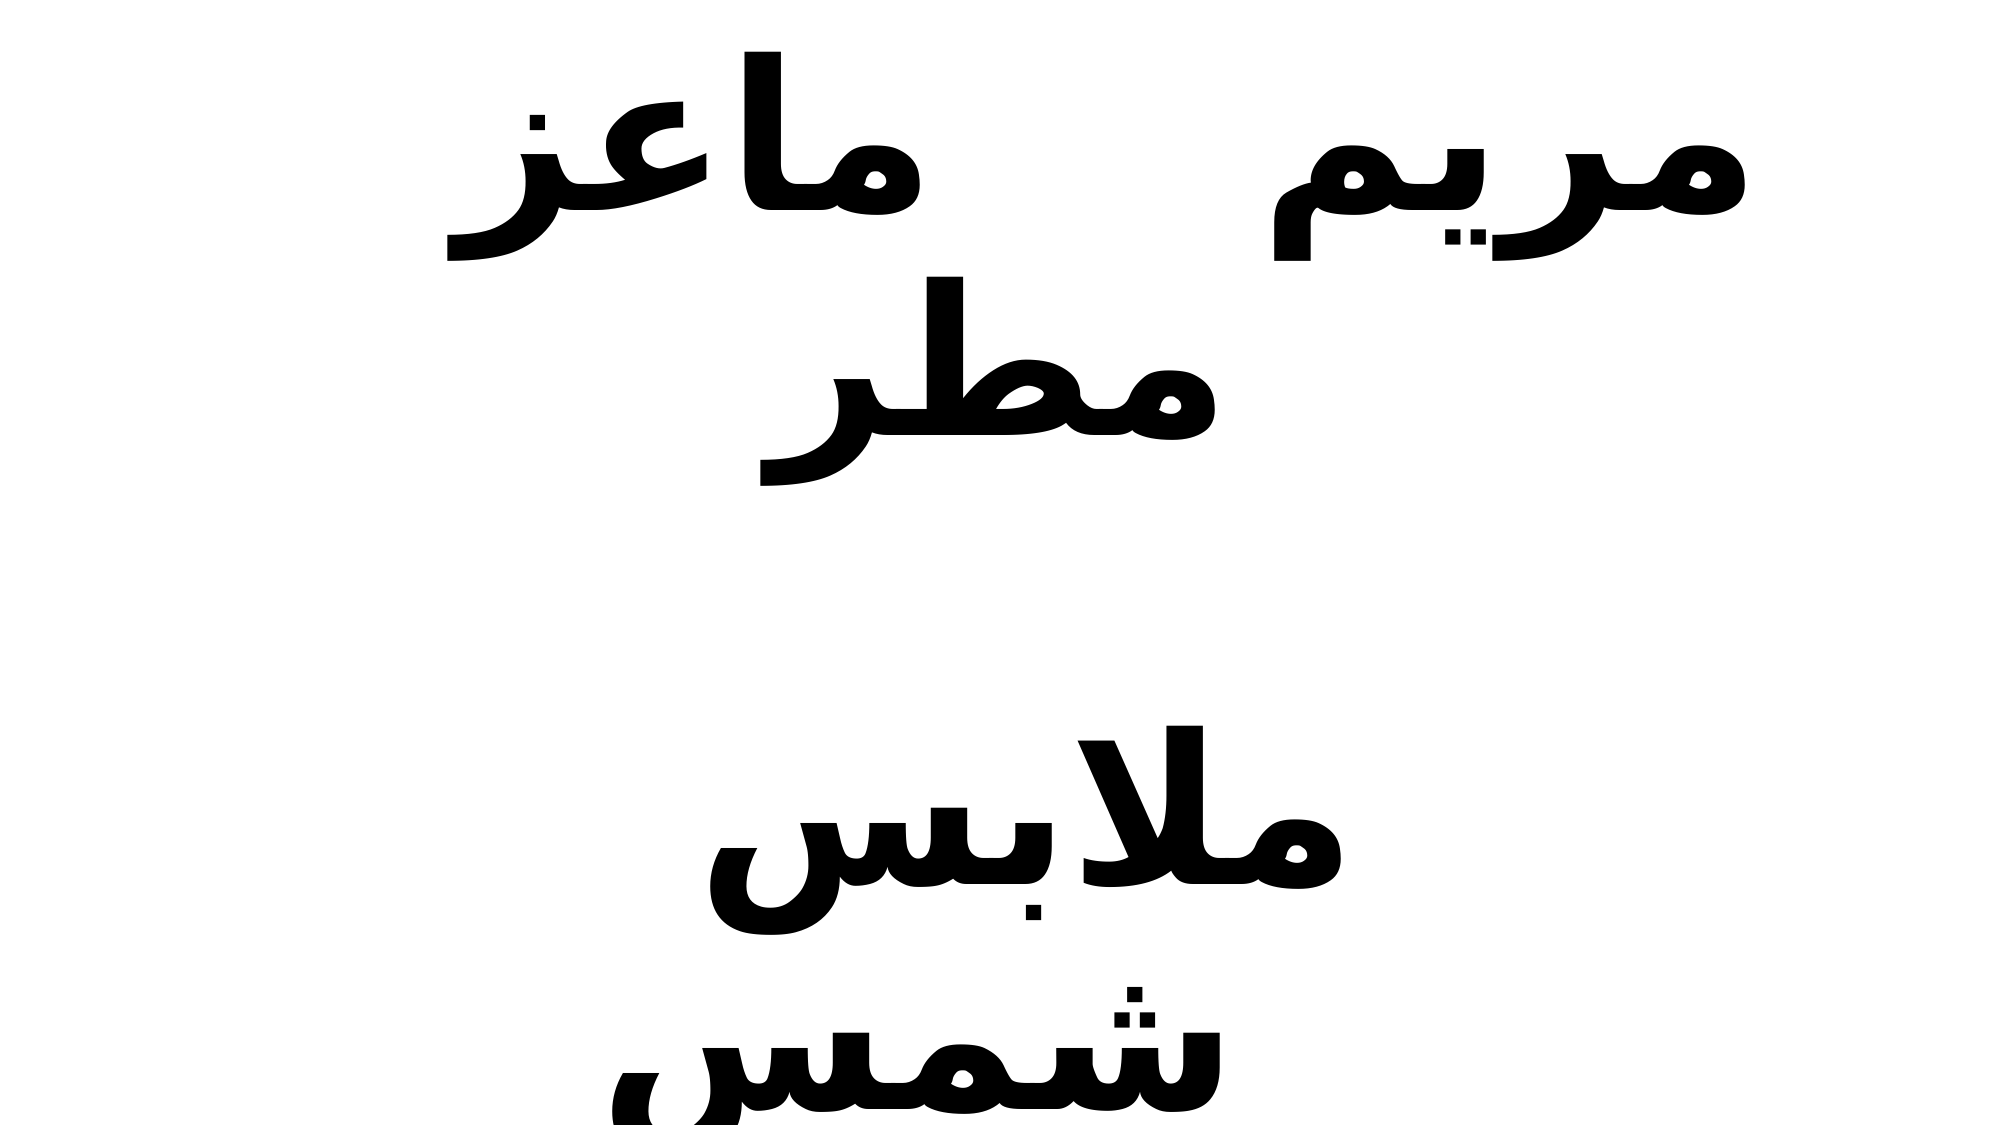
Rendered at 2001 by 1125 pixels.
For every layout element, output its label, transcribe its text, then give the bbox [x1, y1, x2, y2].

title مريم ماعز مطر ملابس شمس [137, 59, 1863, 1125]
